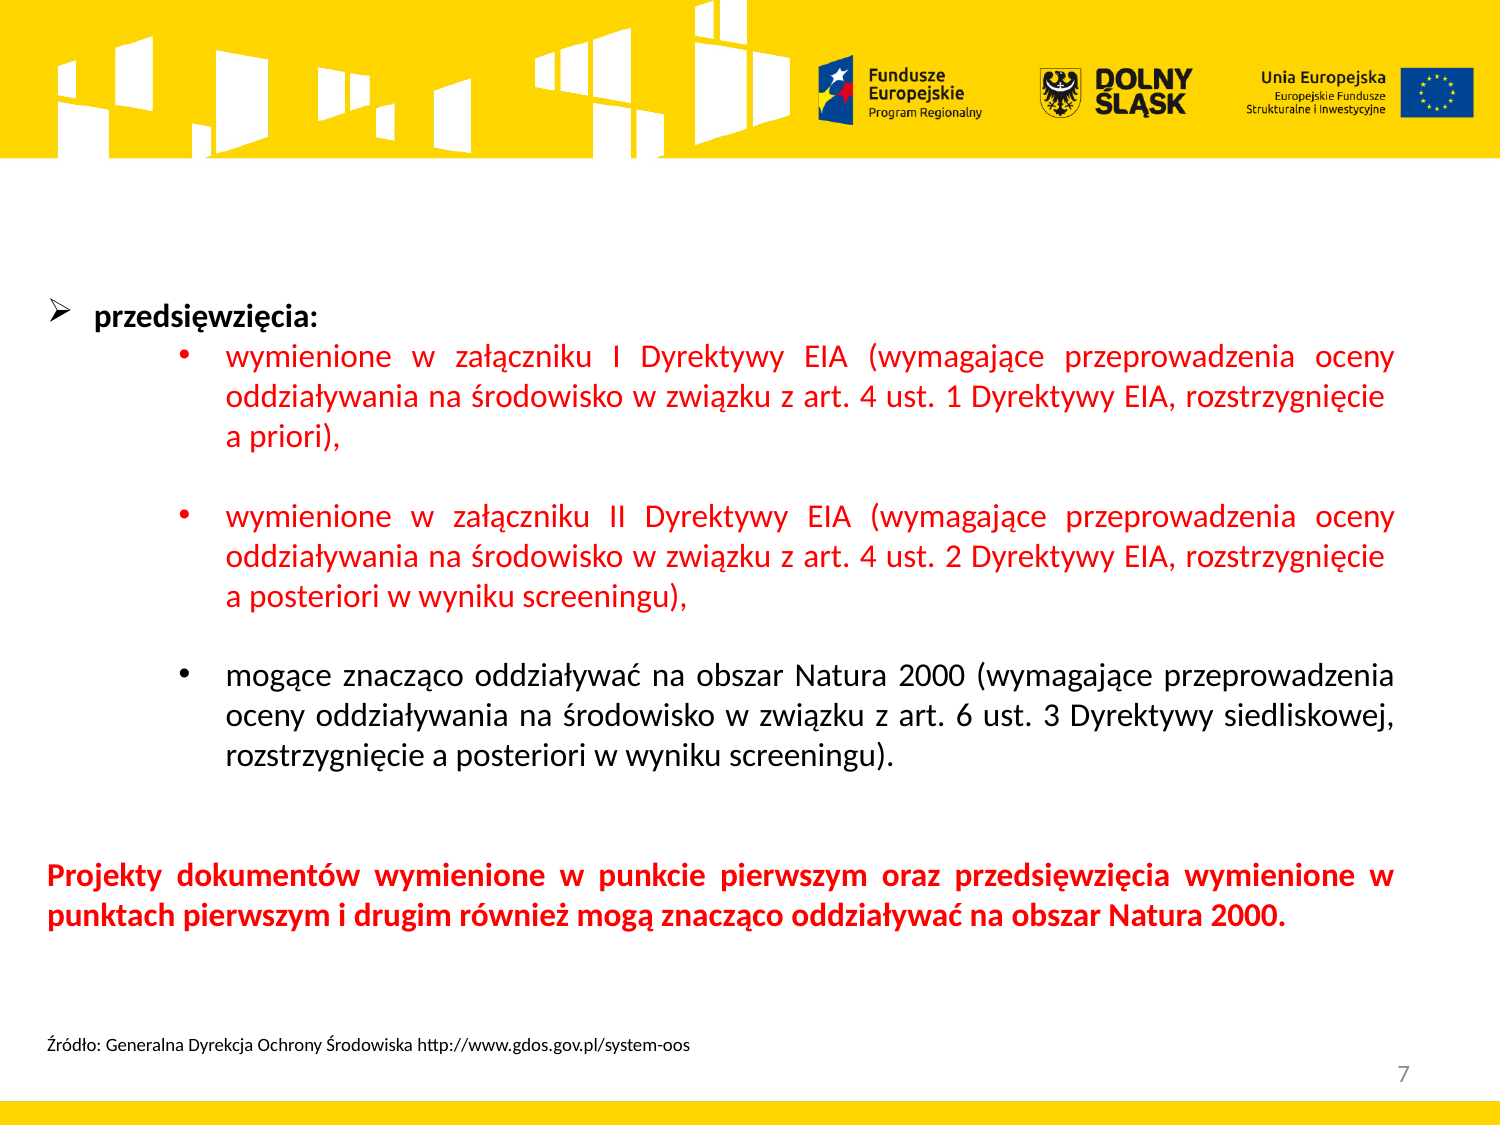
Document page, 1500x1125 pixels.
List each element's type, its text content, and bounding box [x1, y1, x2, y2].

picture [0, 0, 1500, 1125]
text_box przedsięwzięcia: wymienione w załączniku I Dyrektywy EIA (wymagające przeprowadzenia oceny oddziaływania na środowisko w związku z art. 4 ust. 1 Dyrektywy EIA, rozstrzygnięcie a priori), wymienione w załączniku II Dyrektywy EIA (wymagające przeprowadzenia oceny oddziaływania na środowisko w związku z art. 4 ust. 2 Dyrektywy EIA, rozstrzygnięcie a posteriori w wyniku screeningu), mogące znacząco oddziaływać na obszar Natura 2000 (wymagające przeprowadzenia oceny oddziaływania na środowisko w związku z art. 6 ust. 3 Dyrektywy siedliskowej, rozstrzygnięcie a posteriori w wyniku screeningu). Projekty dokumentów wymienione w punkcie pierwszym oraz przedsięwzięcia wymienione w punktach pierwszym i drugim również mogą znacząco oddziaływać na obszar Natura 2000. Źródło: Generalna Dyrekcja Ochrony Środowiska http://www.gdos.gov.pl/system-oos [32, 207, 1412, 1063]
text_box 7 [1074, 1042, 1425, 1103]
